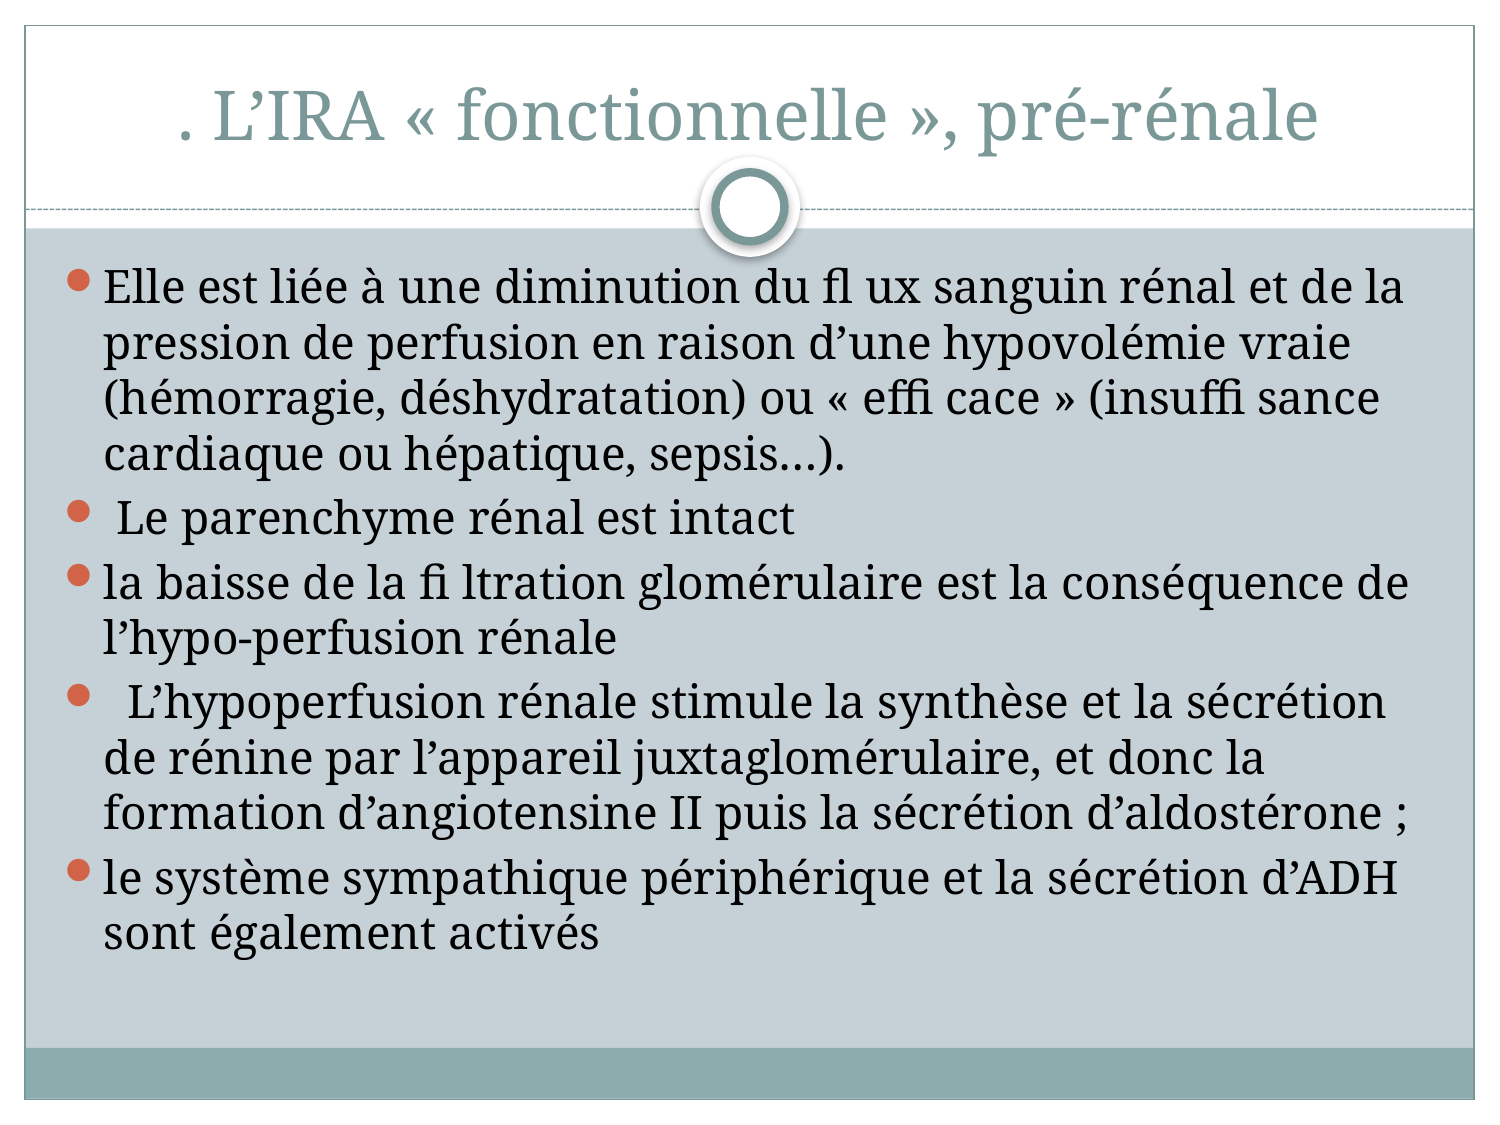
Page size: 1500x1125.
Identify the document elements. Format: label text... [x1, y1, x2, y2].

title . L’IRA « fonctionnelle », pré-rénale [49, 37, 1450, 162]
list Elle est liée à une diminution du fl ux sanguin rénal et de la pression de perfusion en raison d’une hypovolémie vraie (hémorragie, déshydratation) ou « effi cace » (insuffi sance cardiaque ou hépatique, sepsis…). Le parenchyme rénal est intact la baisse de la fi ltration glomérulaire est la conséquence de l’hypo-perfusion rénale  L’hypoperfusion rénale stimule la synthèse et la sécrétion de rénine par l’appareil juxtaglomérulaire, et donc la formation d’angiotensine II puis la sécrétion d’aldostérone ; le système sympathique périphérique et la sécrétion d’ADH sont également activés [49, 250, 1445, 1001]
